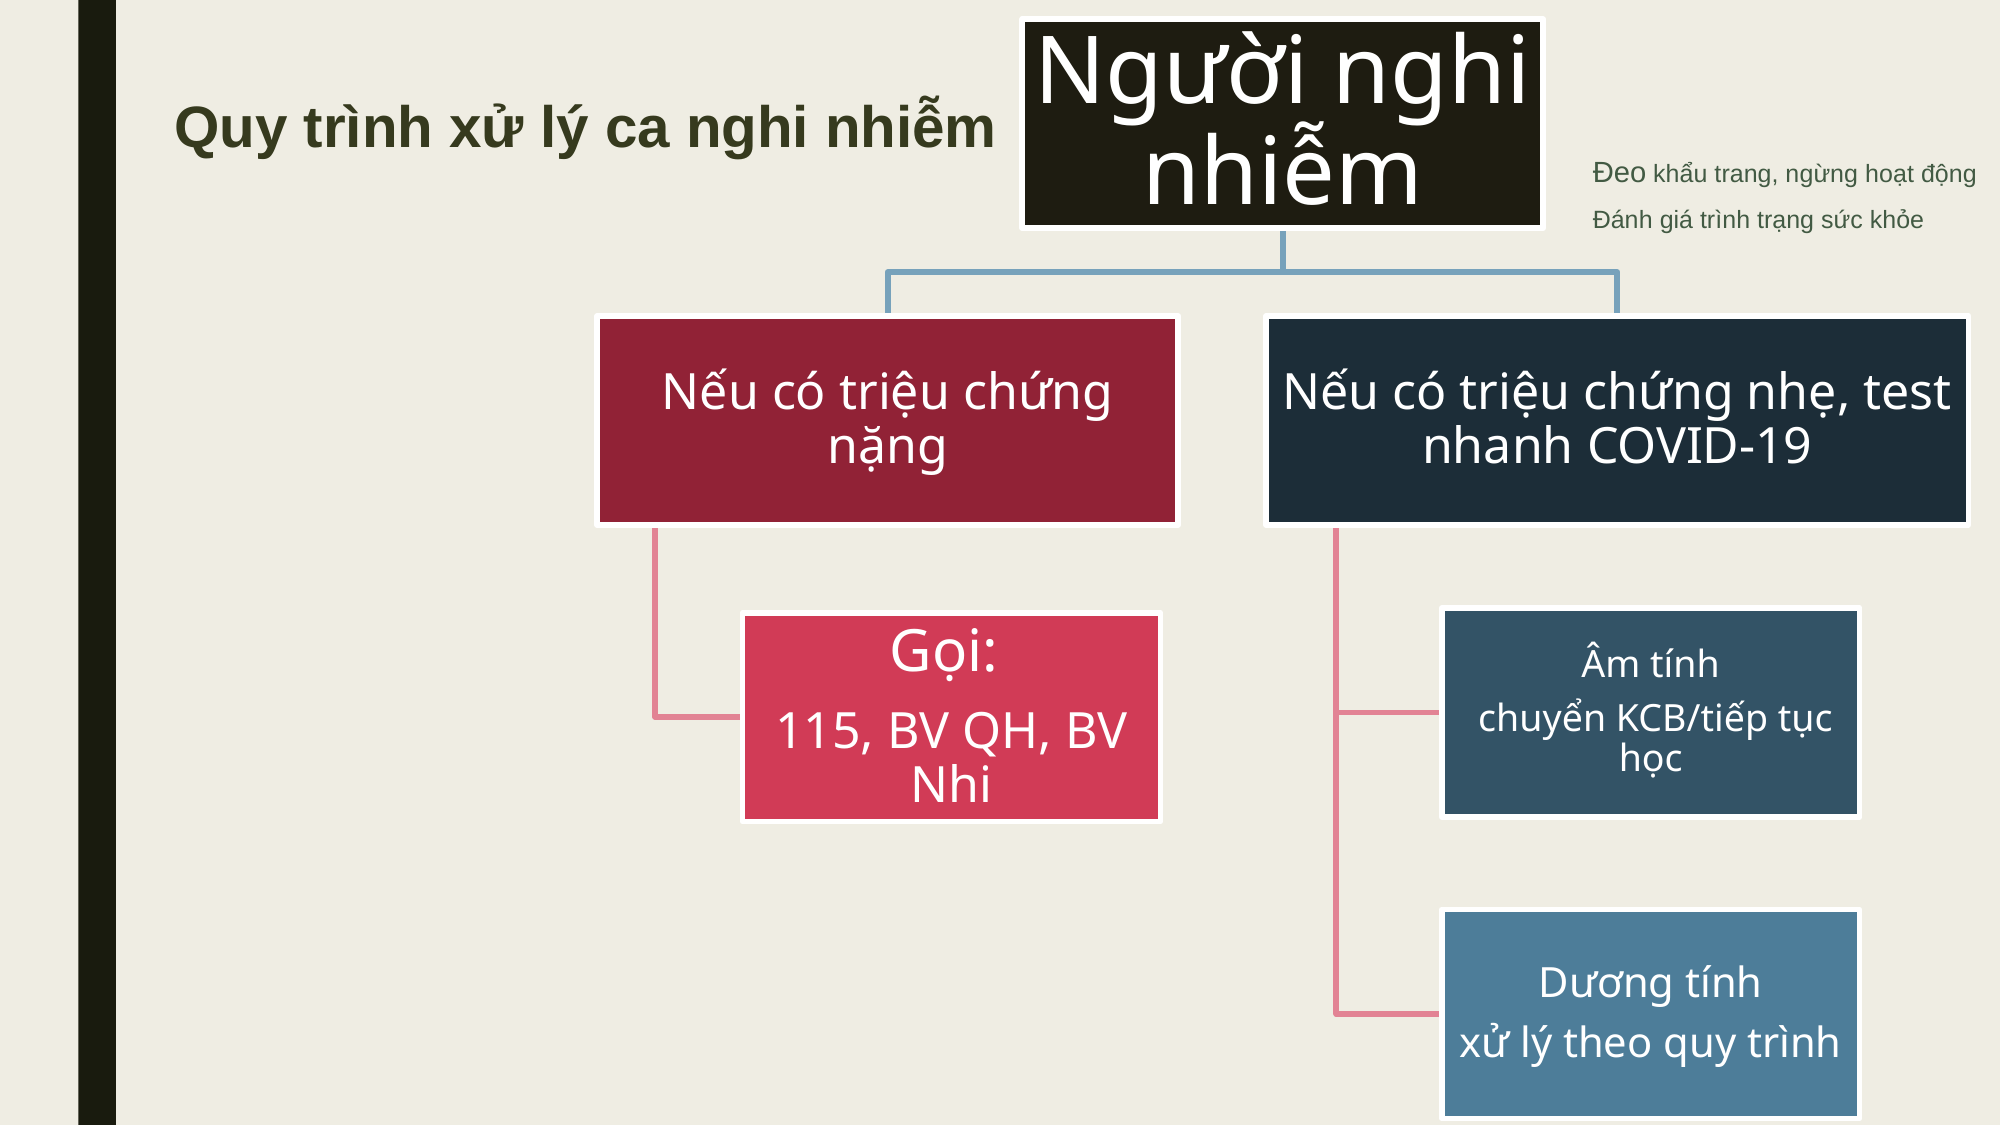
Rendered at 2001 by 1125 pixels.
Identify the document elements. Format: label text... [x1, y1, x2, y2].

title Quy trình xử lý ca nghi nhiễm [159, 90, 333, 182]
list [333, 18, 2000, 1119]
